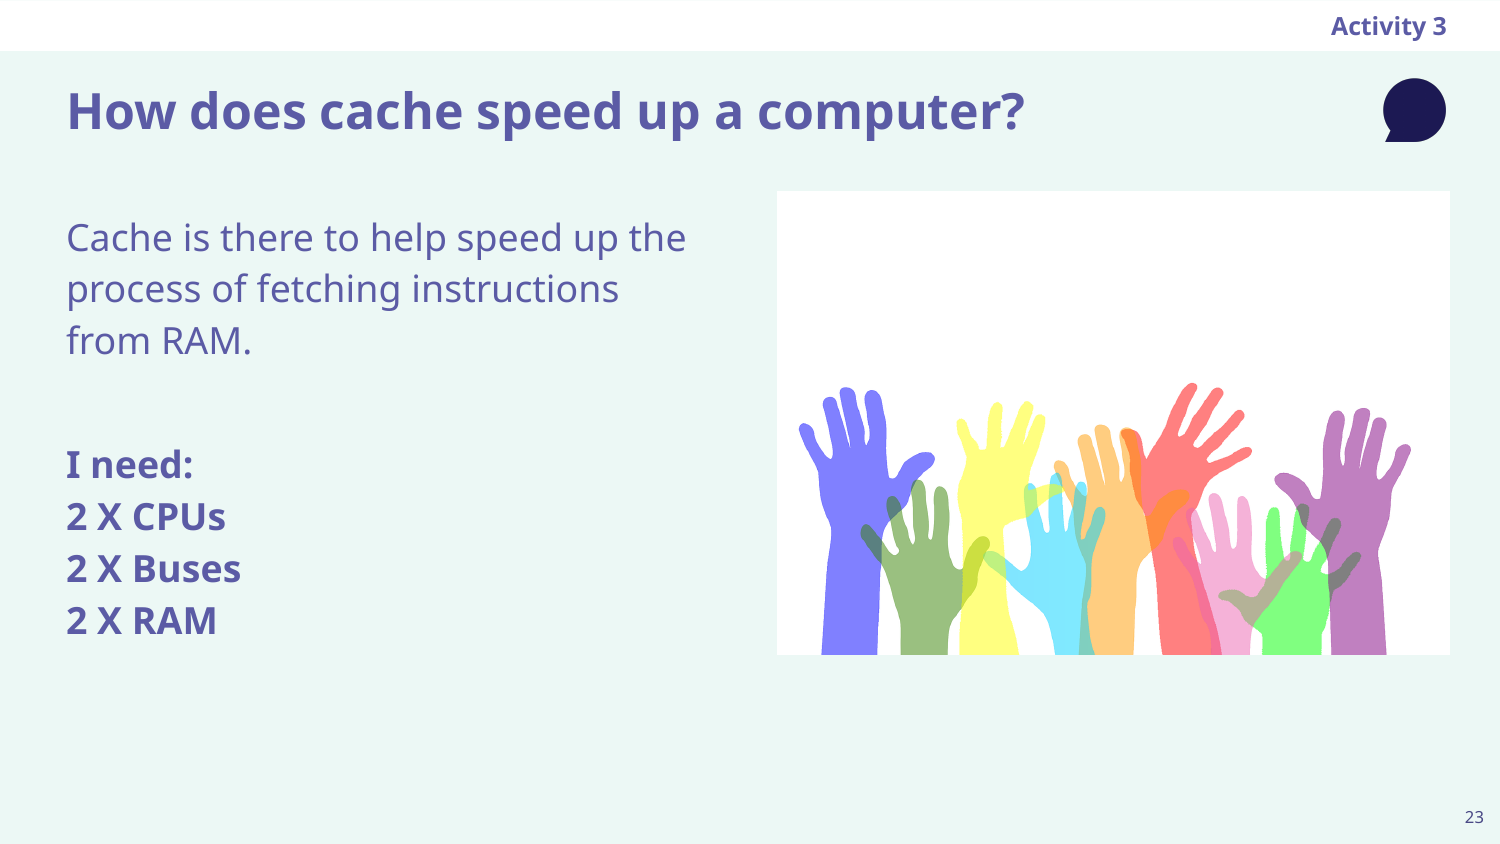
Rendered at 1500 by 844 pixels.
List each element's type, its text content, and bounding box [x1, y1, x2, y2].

list Cache is there to help speed up the process of fetching instructions from RAM. I need: 2 X CPUs 2 X Buses 2 X RAM [51, 191, 723, 793]
picture [776, 191, 1450, 656]
picture [1381, 75, 1448, 144]
title How does cache speed up a computer? [51, 52, 1449, 167]
subtitle Activity 3 [862, 0, 1448, 52]
slide_number 23 [1448, 792, 1500, 844]
